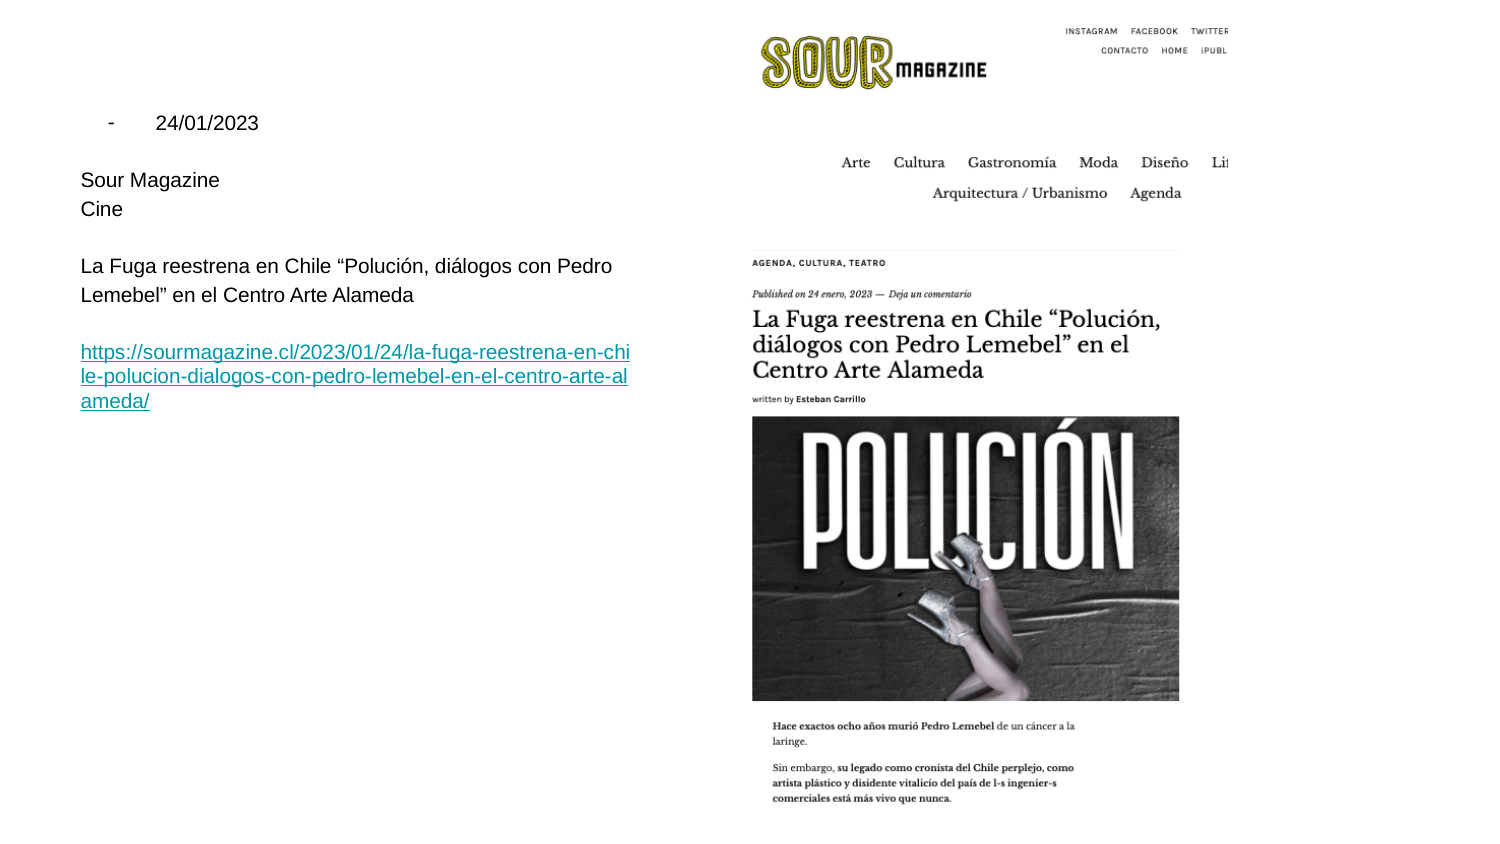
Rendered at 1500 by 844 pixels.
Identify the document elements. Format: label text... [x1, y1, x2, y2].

picture [671, 24, 1229, 819]
list 24/01/2023 Sour Magazine Cine La Fuga reestrena en Chile “Polución, diálogos con Pedro Lemebel” en el Centro Arte Alameda https://sourmagazine.cl/2023/01/24/la-fuga-reestrena-en-chile-polucion-dialogos-con-pedro-lemebel-en-el-centro-arte-alameda/ [65, 91, 647, 652]
